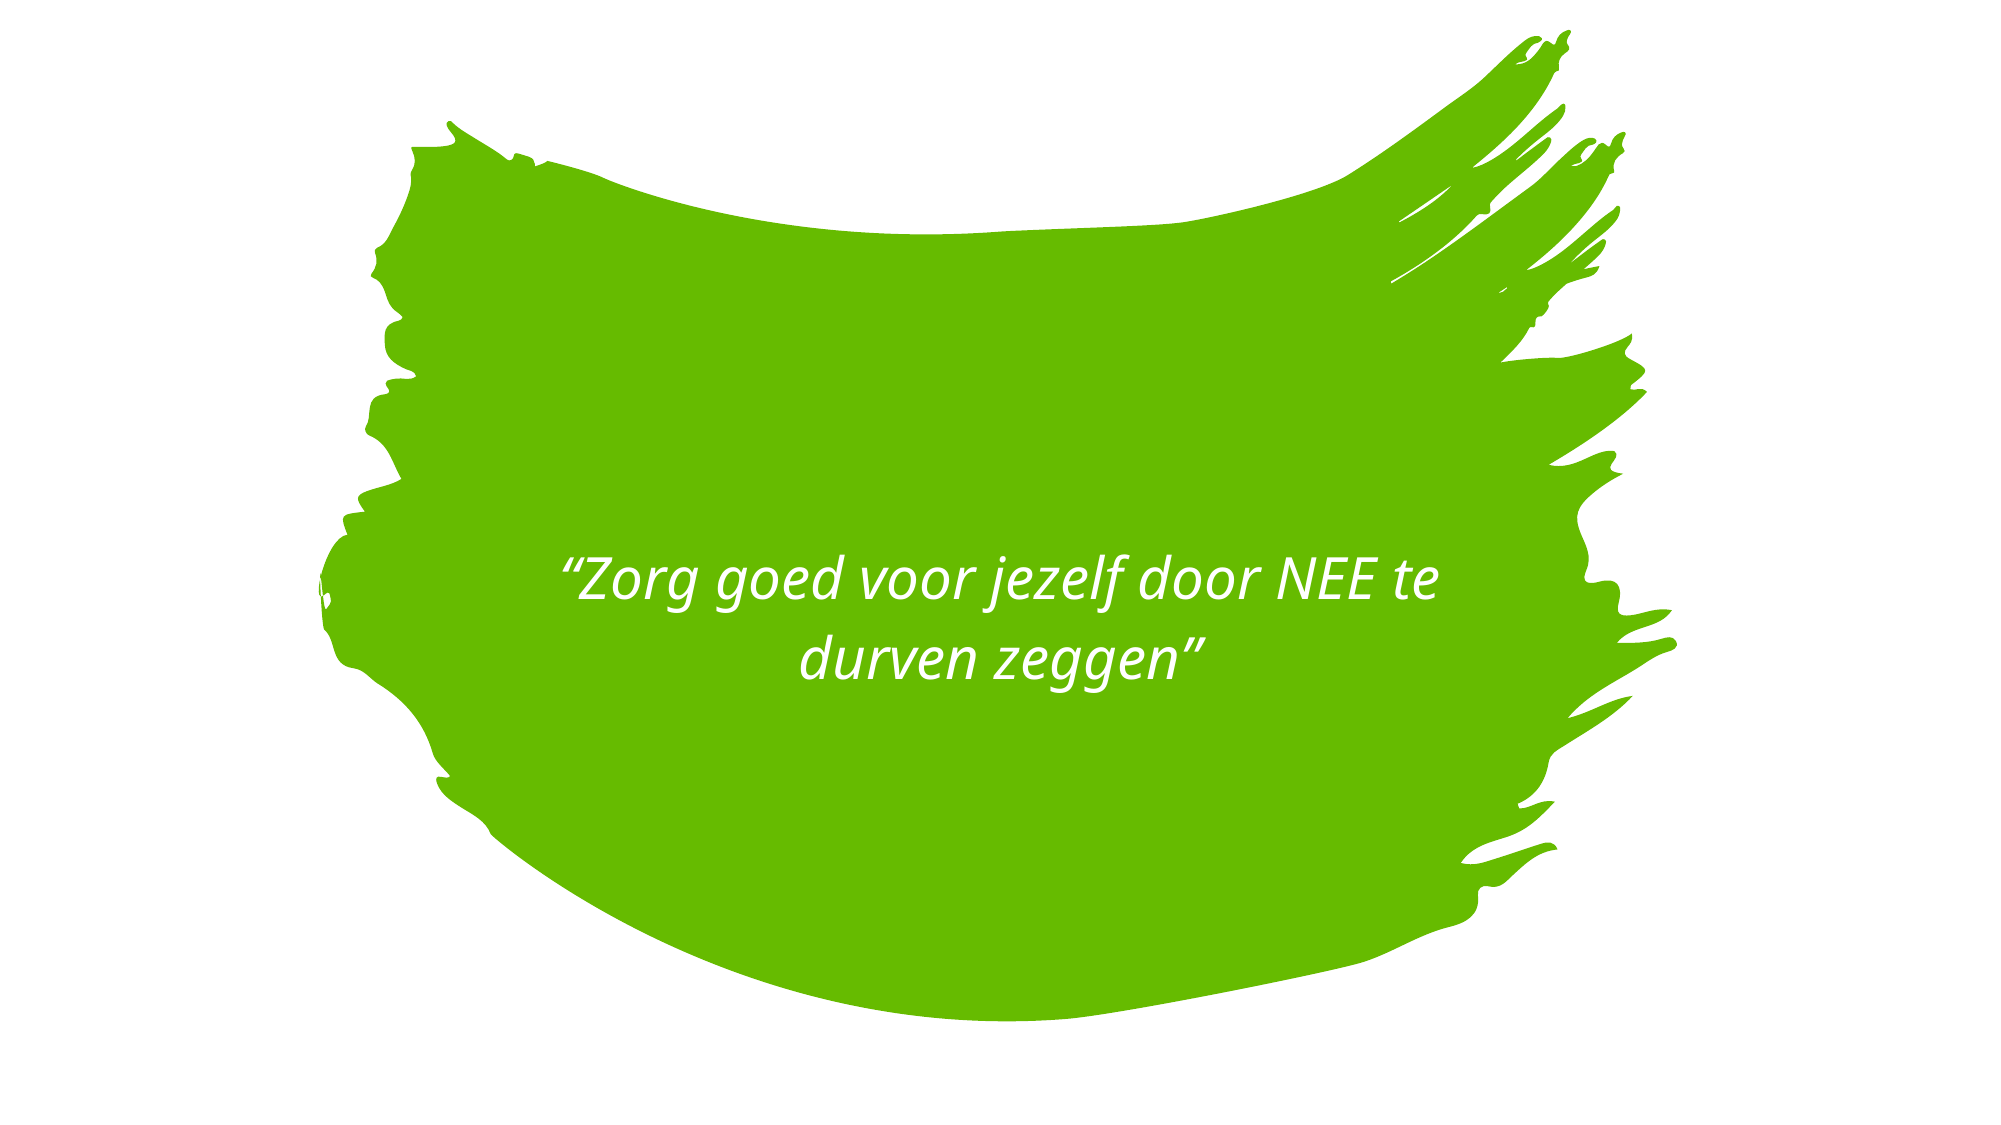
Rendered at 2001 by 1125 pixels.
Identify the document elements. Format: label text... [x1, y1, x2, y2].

title “Zorg goed voor jezelf door NEE te durven zeggen” [498, 332, 1502, 890]
